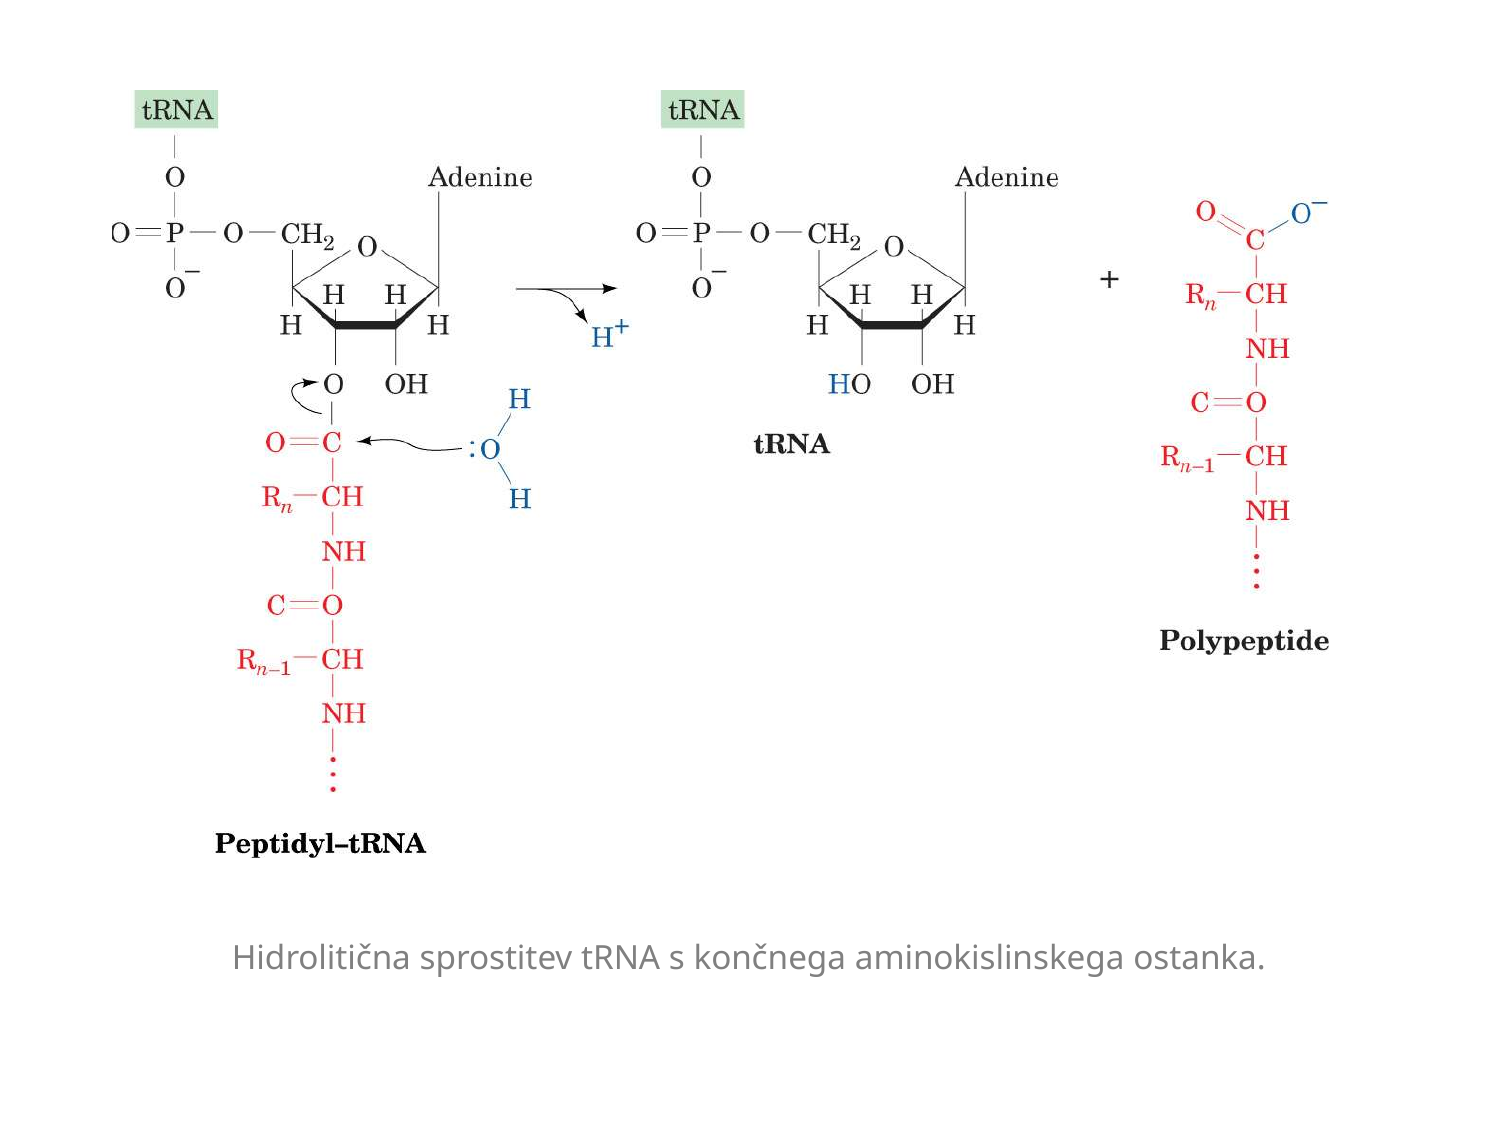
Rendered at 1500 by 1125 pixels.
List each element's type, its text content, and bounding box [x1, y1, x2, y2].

text_box Hidrolitična sprostitev tRNA s končnega aminokislinskega ostanka. [135, 928, 1365, 984]
picture [111, 89, 1329, 859]
